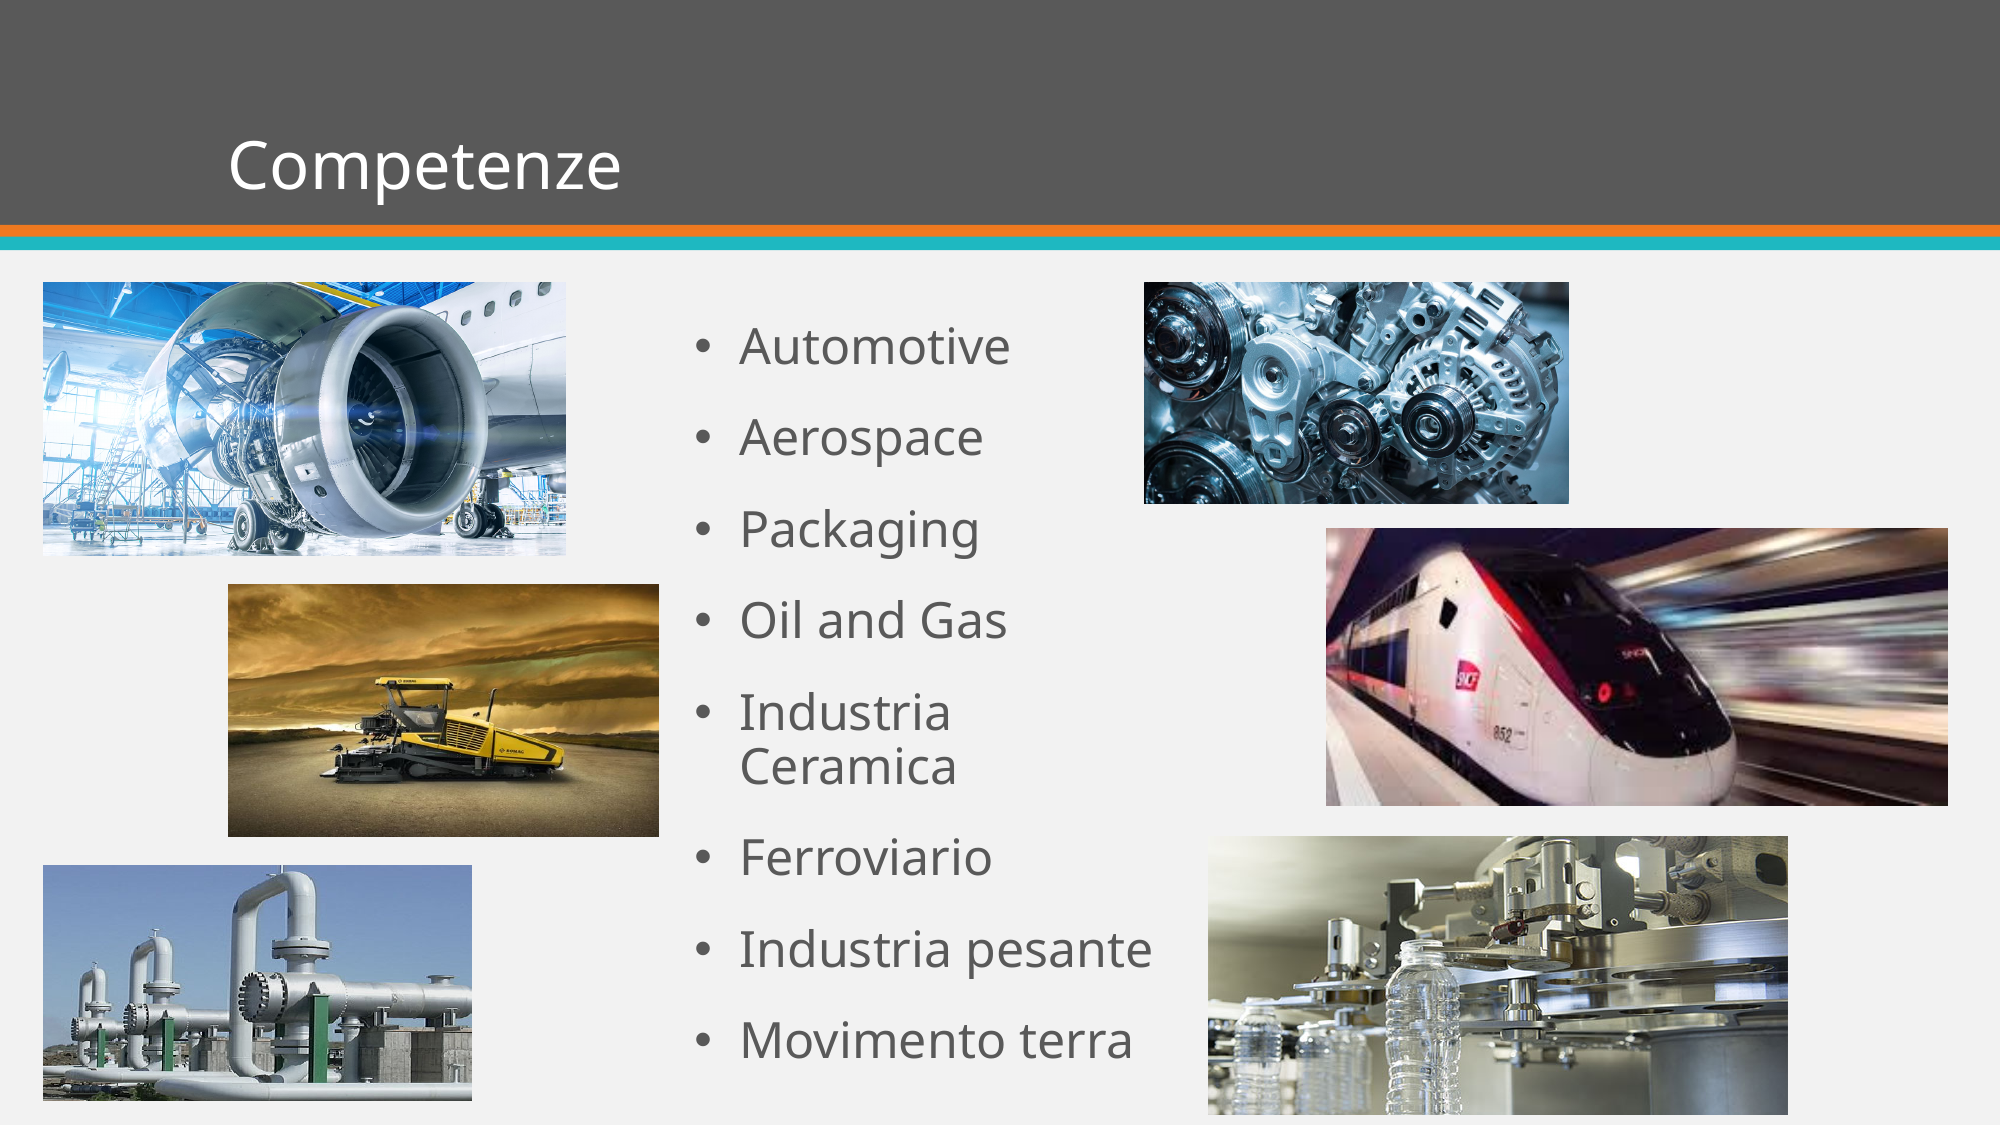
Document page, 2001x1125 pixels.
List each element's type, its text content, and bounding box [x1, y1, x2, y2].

picture [43, 865, 472, 1101]
picture [1325, 528, 1948, 806]
picture [228, 584, 659, 837]
list Automotive Aerospace Packaging Oil and Gas Industria Ceramica Ferroviario Industria pesante Movimento terra [679, 313, 1188, 1027]
picture [43, 282, 566, 556]
picture [1207, 836, 1788, 1115]
title Competenze [212, 41, 1788, 212]
picture [1144, 282, 1569, 504]
